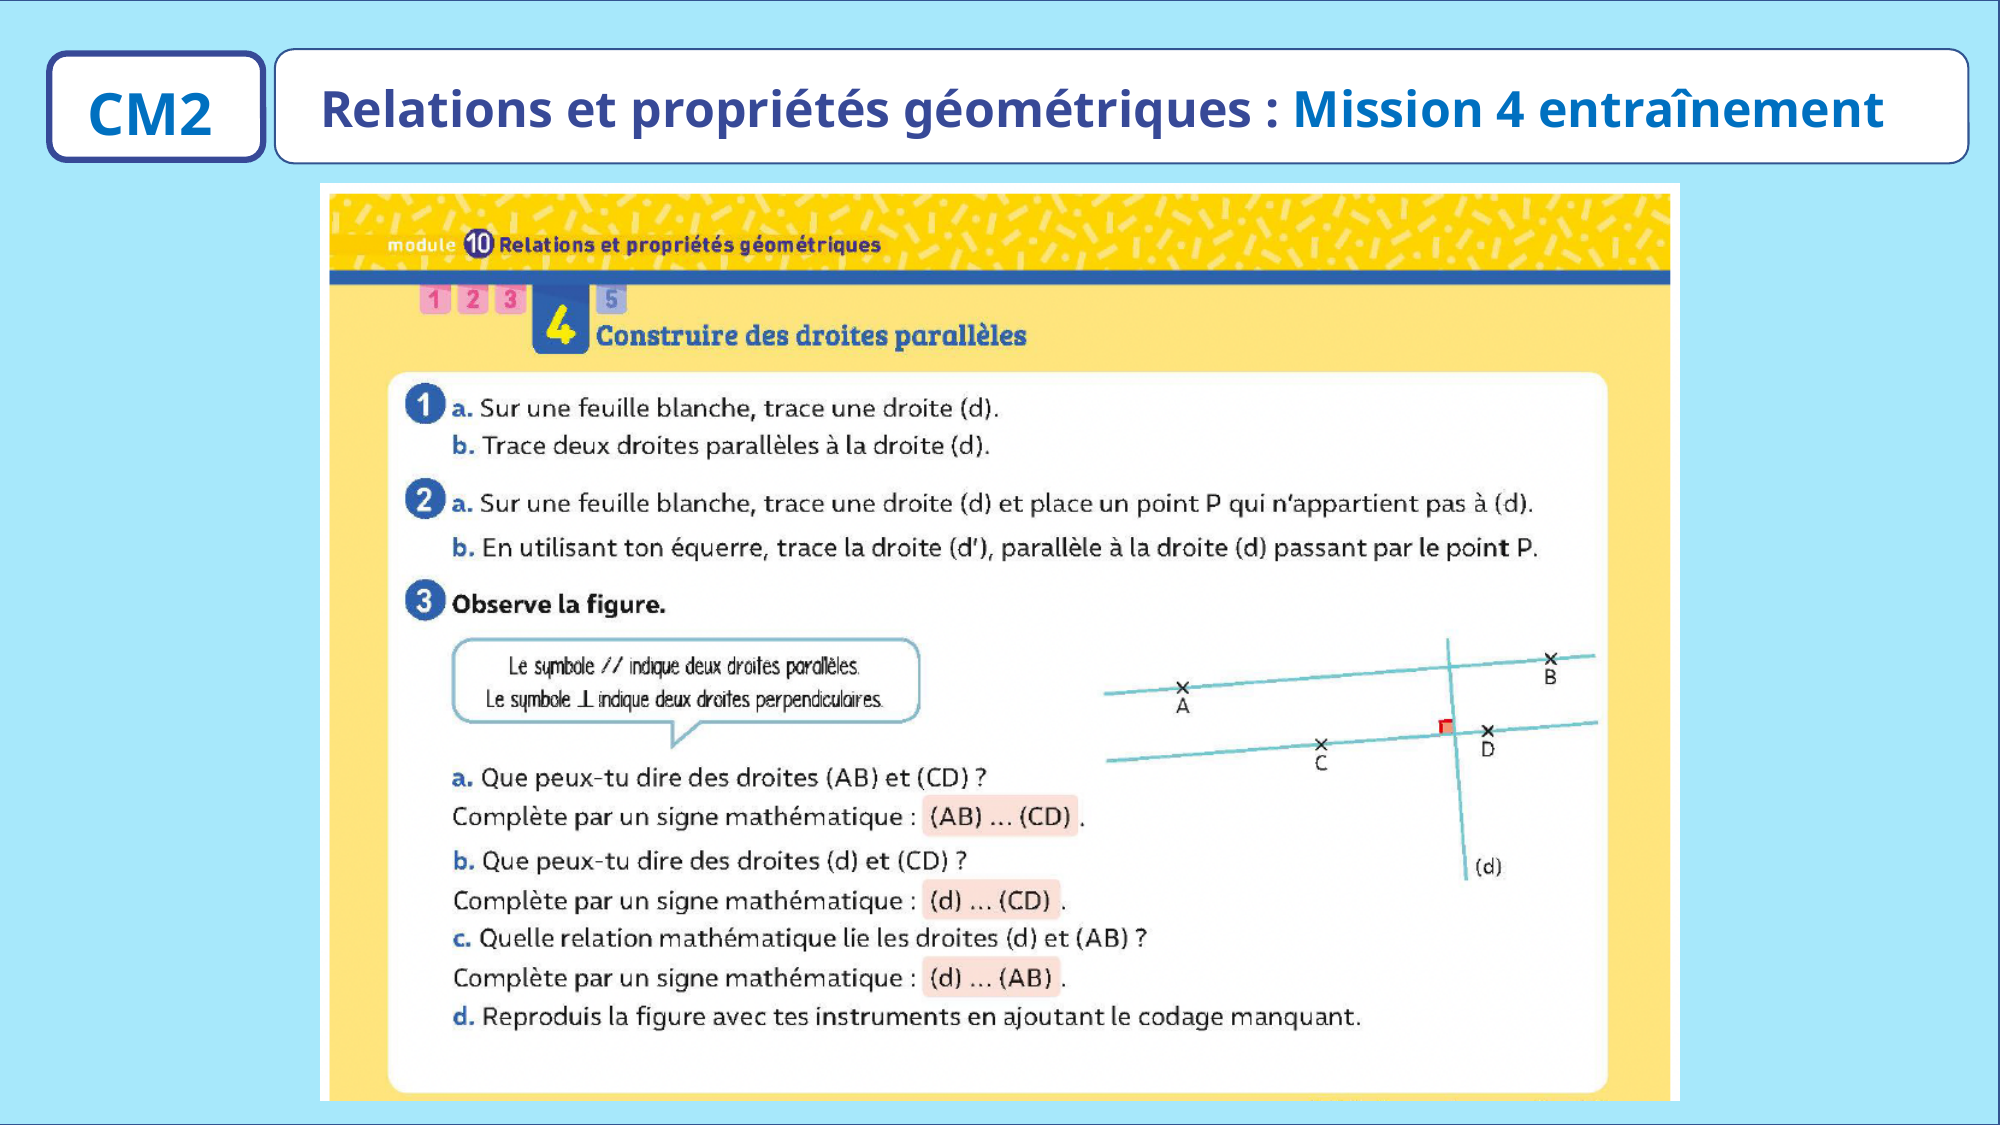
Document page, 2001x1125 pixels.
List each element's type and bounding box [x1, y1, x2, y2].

text_box [274, 49, 1969, 164]
text_box [0, 0, 2000, 1125]
text_box [49, 53, 264, 160]
picture [320, 183, 1680, 1101]
